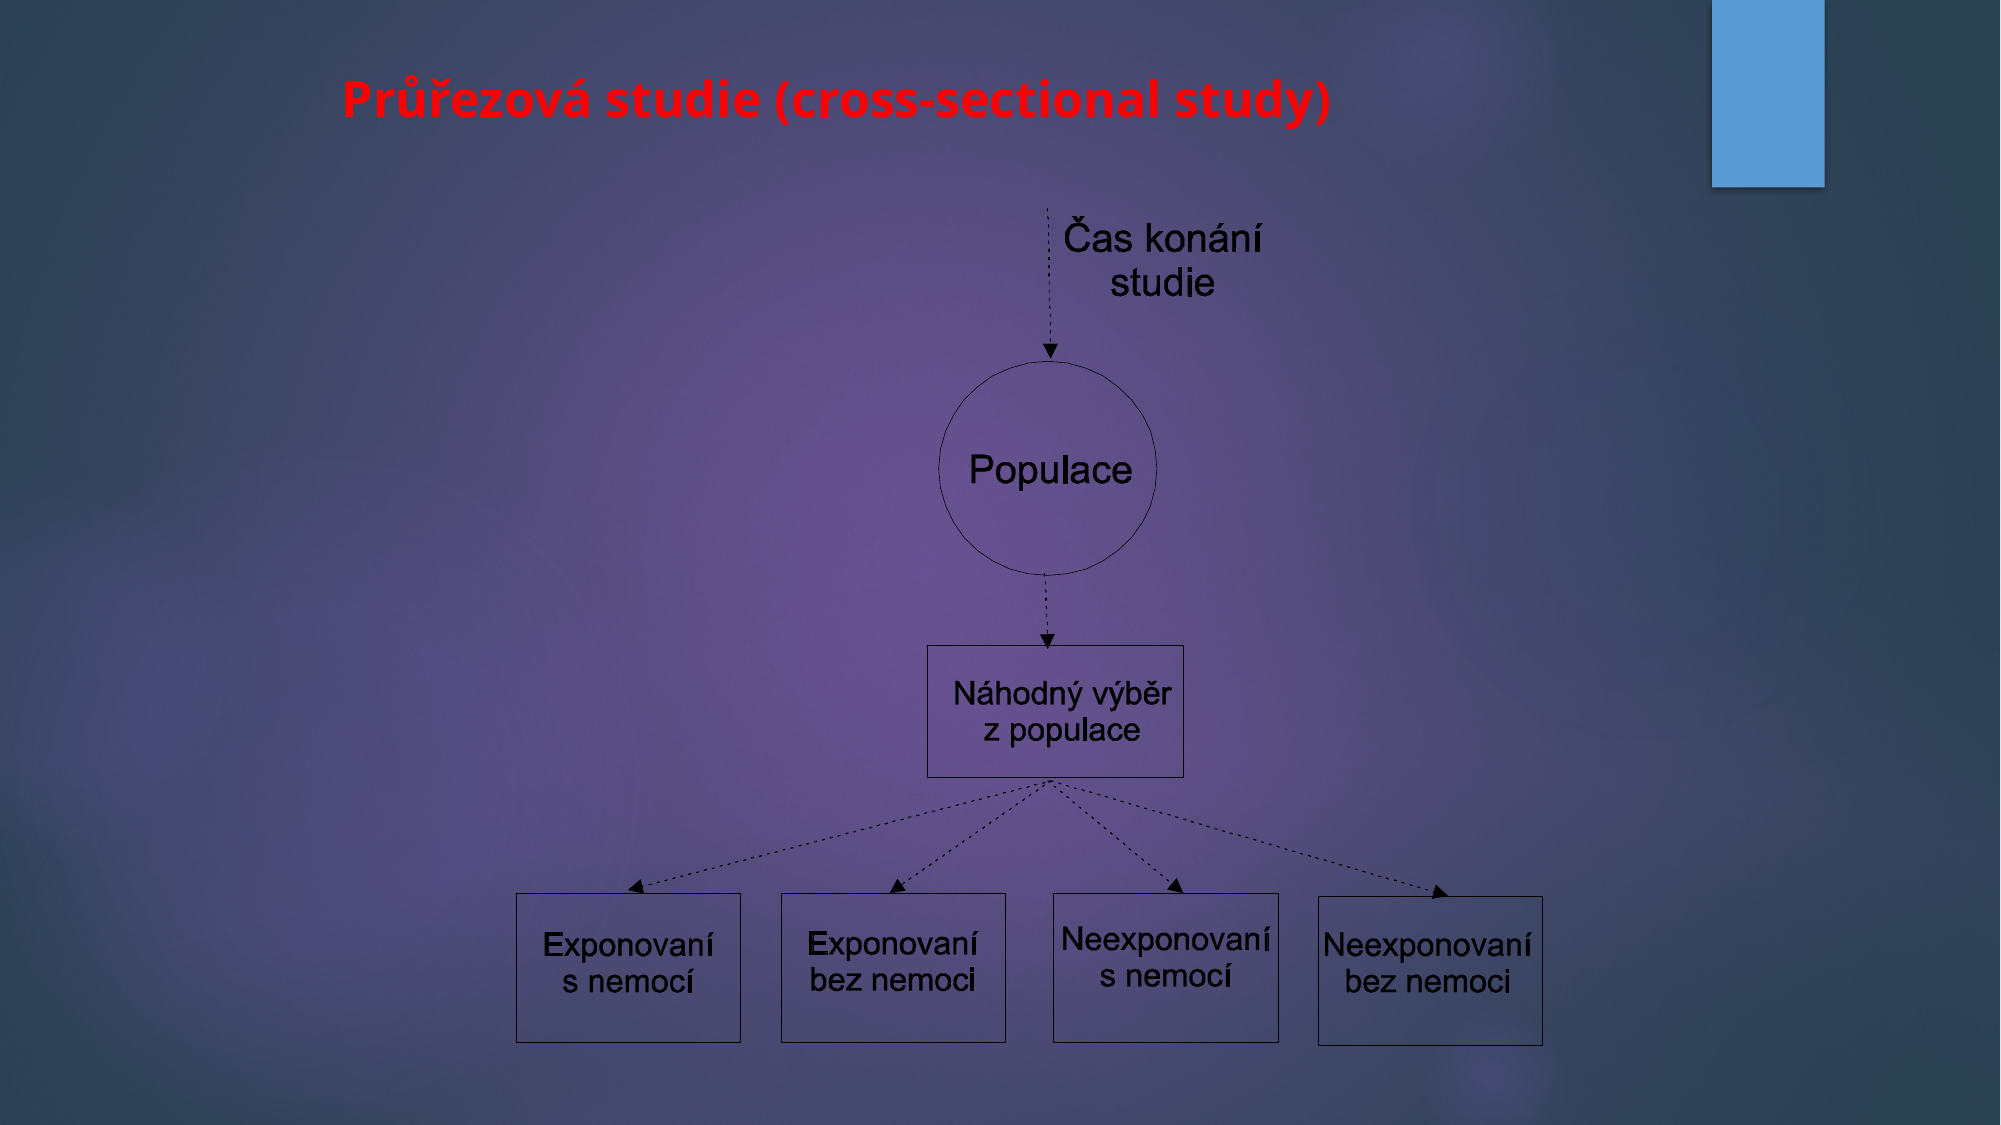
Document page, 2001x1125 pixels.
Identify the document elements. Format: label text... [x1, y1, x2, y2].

picture [0, 207, 1576, 1125]
title Průřezová studie (cross-sectional study) [326, 0, 1677, 188]
